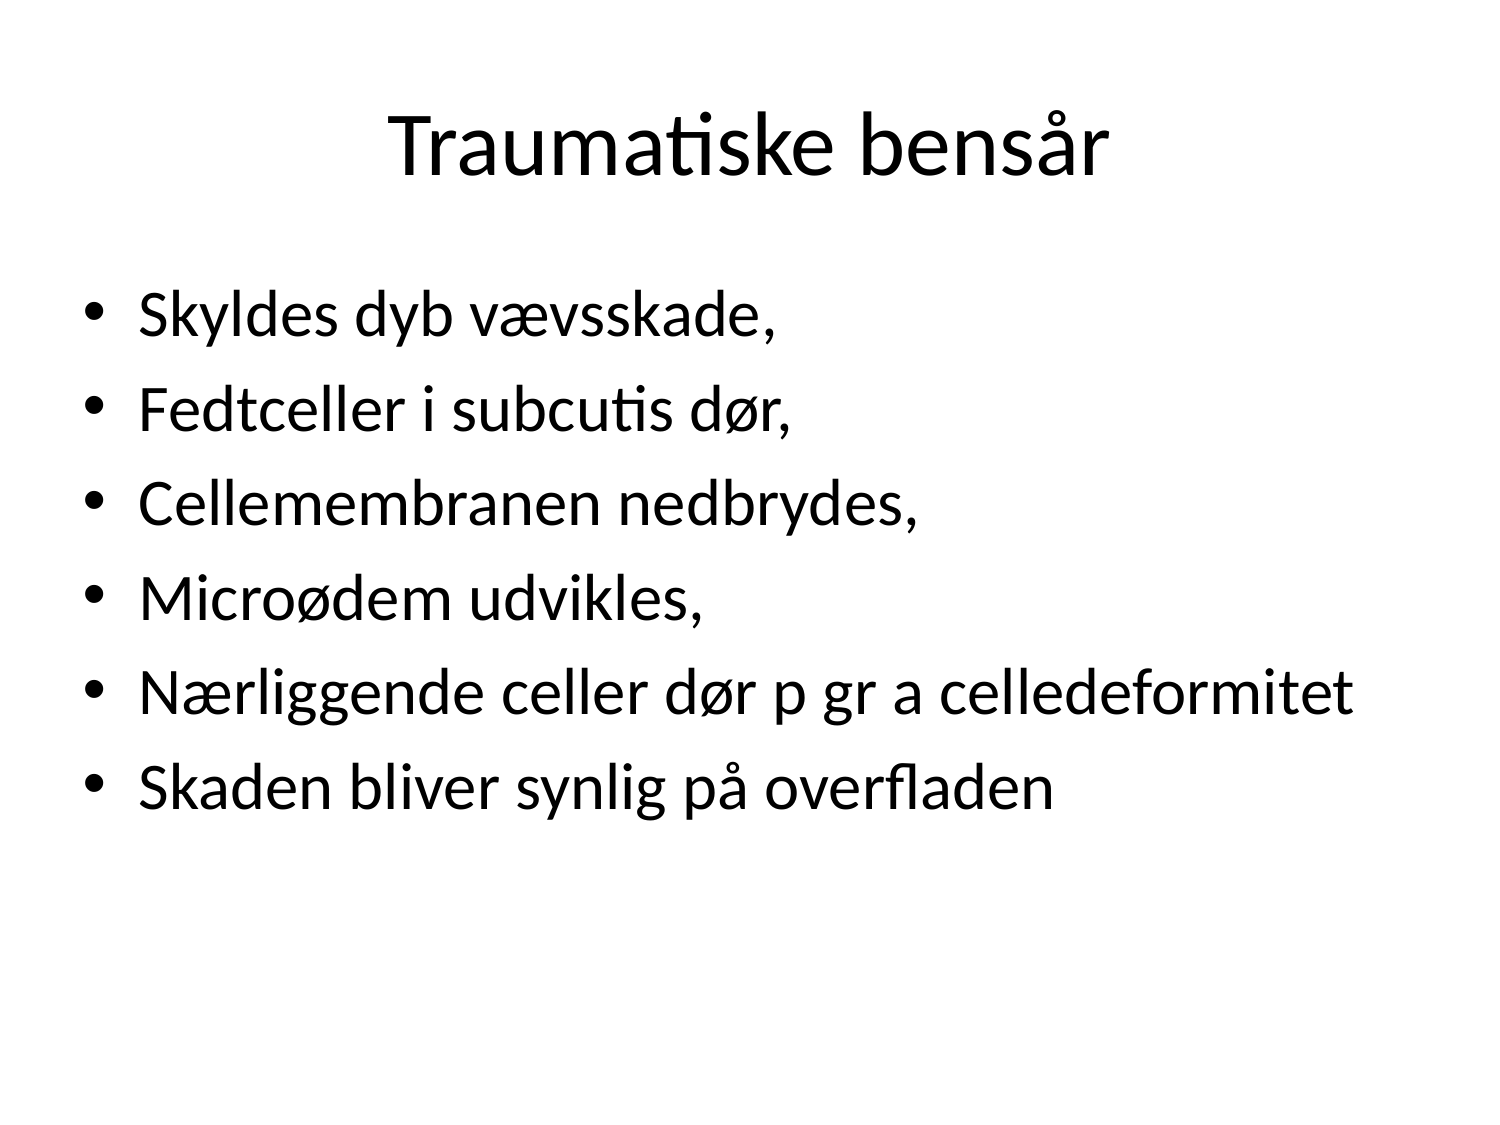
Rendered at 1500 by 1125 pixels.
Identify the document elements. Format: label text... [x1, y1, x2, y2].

list Skyldes dyb vævsskade, Fedtceller i subcutis dør, Cellemembranen nedbrydes, Microødem udvikles, Nærliggende celler dør p gr a celledeformitet Skaden bliver synlig på overfladen [74, 261, 1426, 1006]
title Traumatiske bensår [74, 44, 1426, 234]
